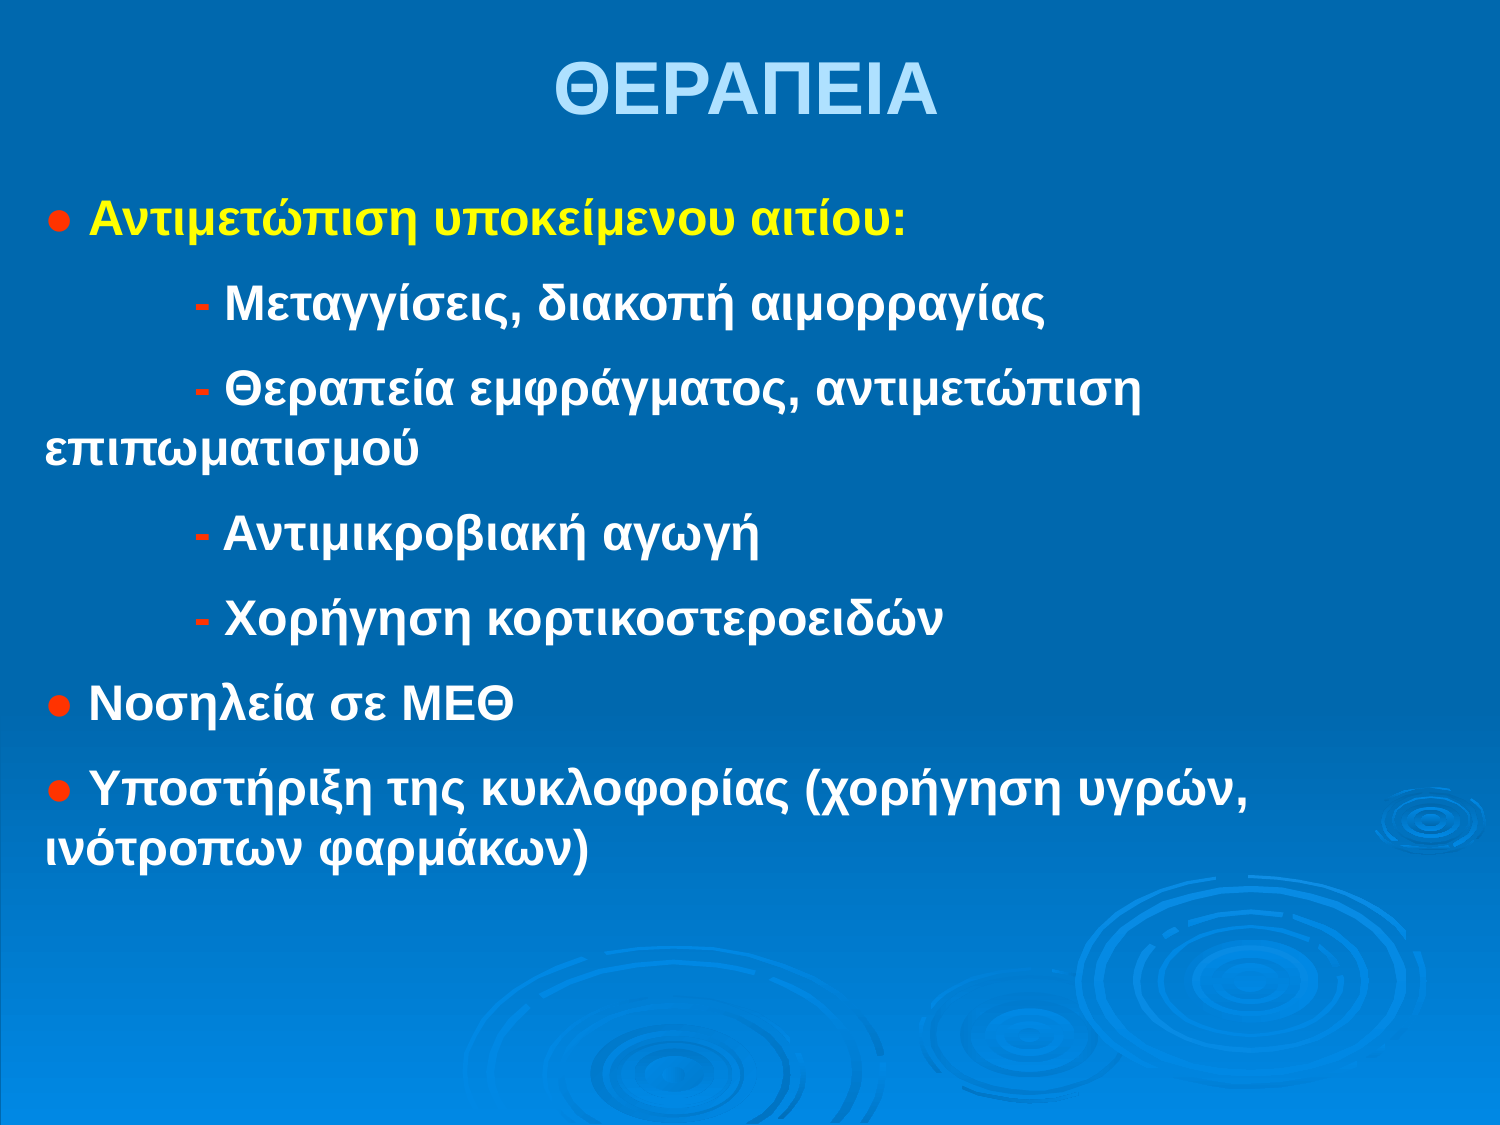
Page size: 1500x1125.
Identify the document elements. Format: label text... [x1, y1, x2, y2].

text_box ● Αντιμετώπιση υποκείμενου αιτίου: - Μεταγγίσεις, διακοπή αιμορραγίας - Θεραπεία εμφράγματος, αντιμετώπιση επιπωματισμού - Αντιμικροβιακή αγωγή - Χορήγηση κορτικοστεροειδών ● Νοσηλεία σε ΜΕΘ ● Υποστήριξη της κυκλοφορίας (χορήγηση υγρών, ινότροπων φαρμάκων) [29, 178, 1500, 883]
text_box ΘΕΡΑΠΕΙΑ [5, 31, 1488, 137]
